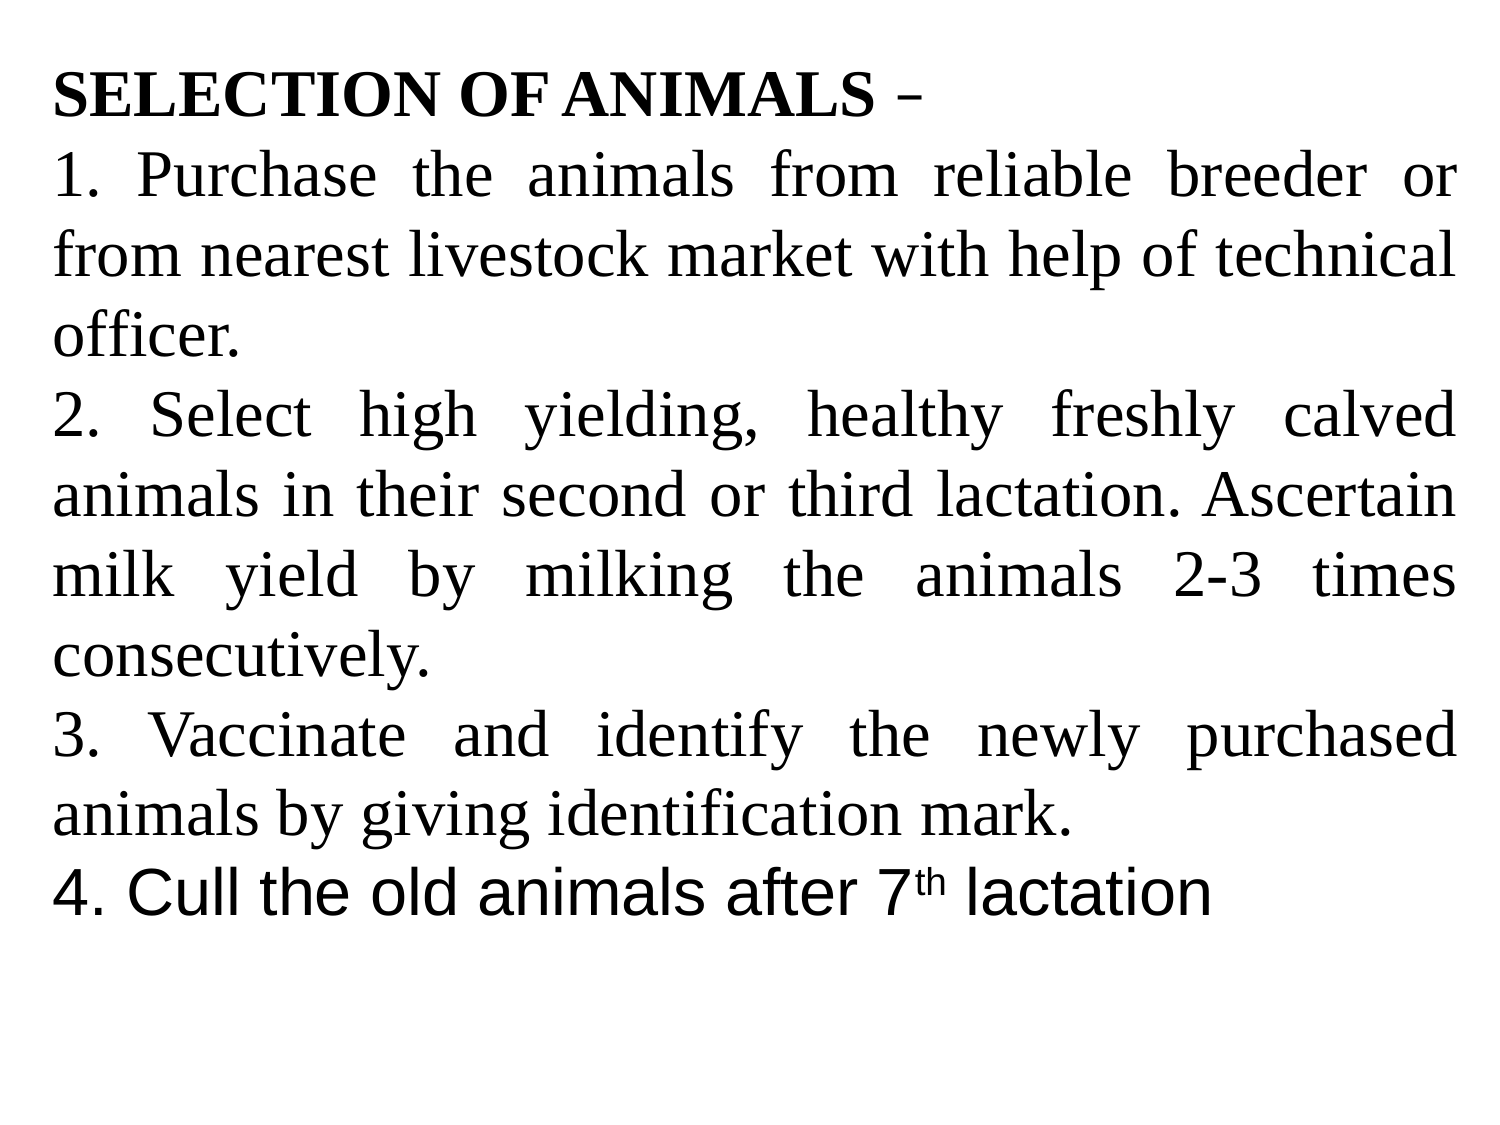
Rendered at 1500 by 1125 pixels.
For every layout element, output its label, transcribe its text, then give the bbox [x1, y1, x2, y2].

text_box SELECTION OF ANIMALS – 1. Purchase the animals from reliable breeder or from nearest livestock market with help of technical officer. 2. Select high yielding, healthy freshly calved animals in their second or third lactation. Ascertain milk yield by milking the animals 2-3 times consecutively. 3. Vaccinate and identify the newly purchased animals by giving identification mark. 4. Cull the old animals after 7th lactation [37, 42, 1475, 937]
